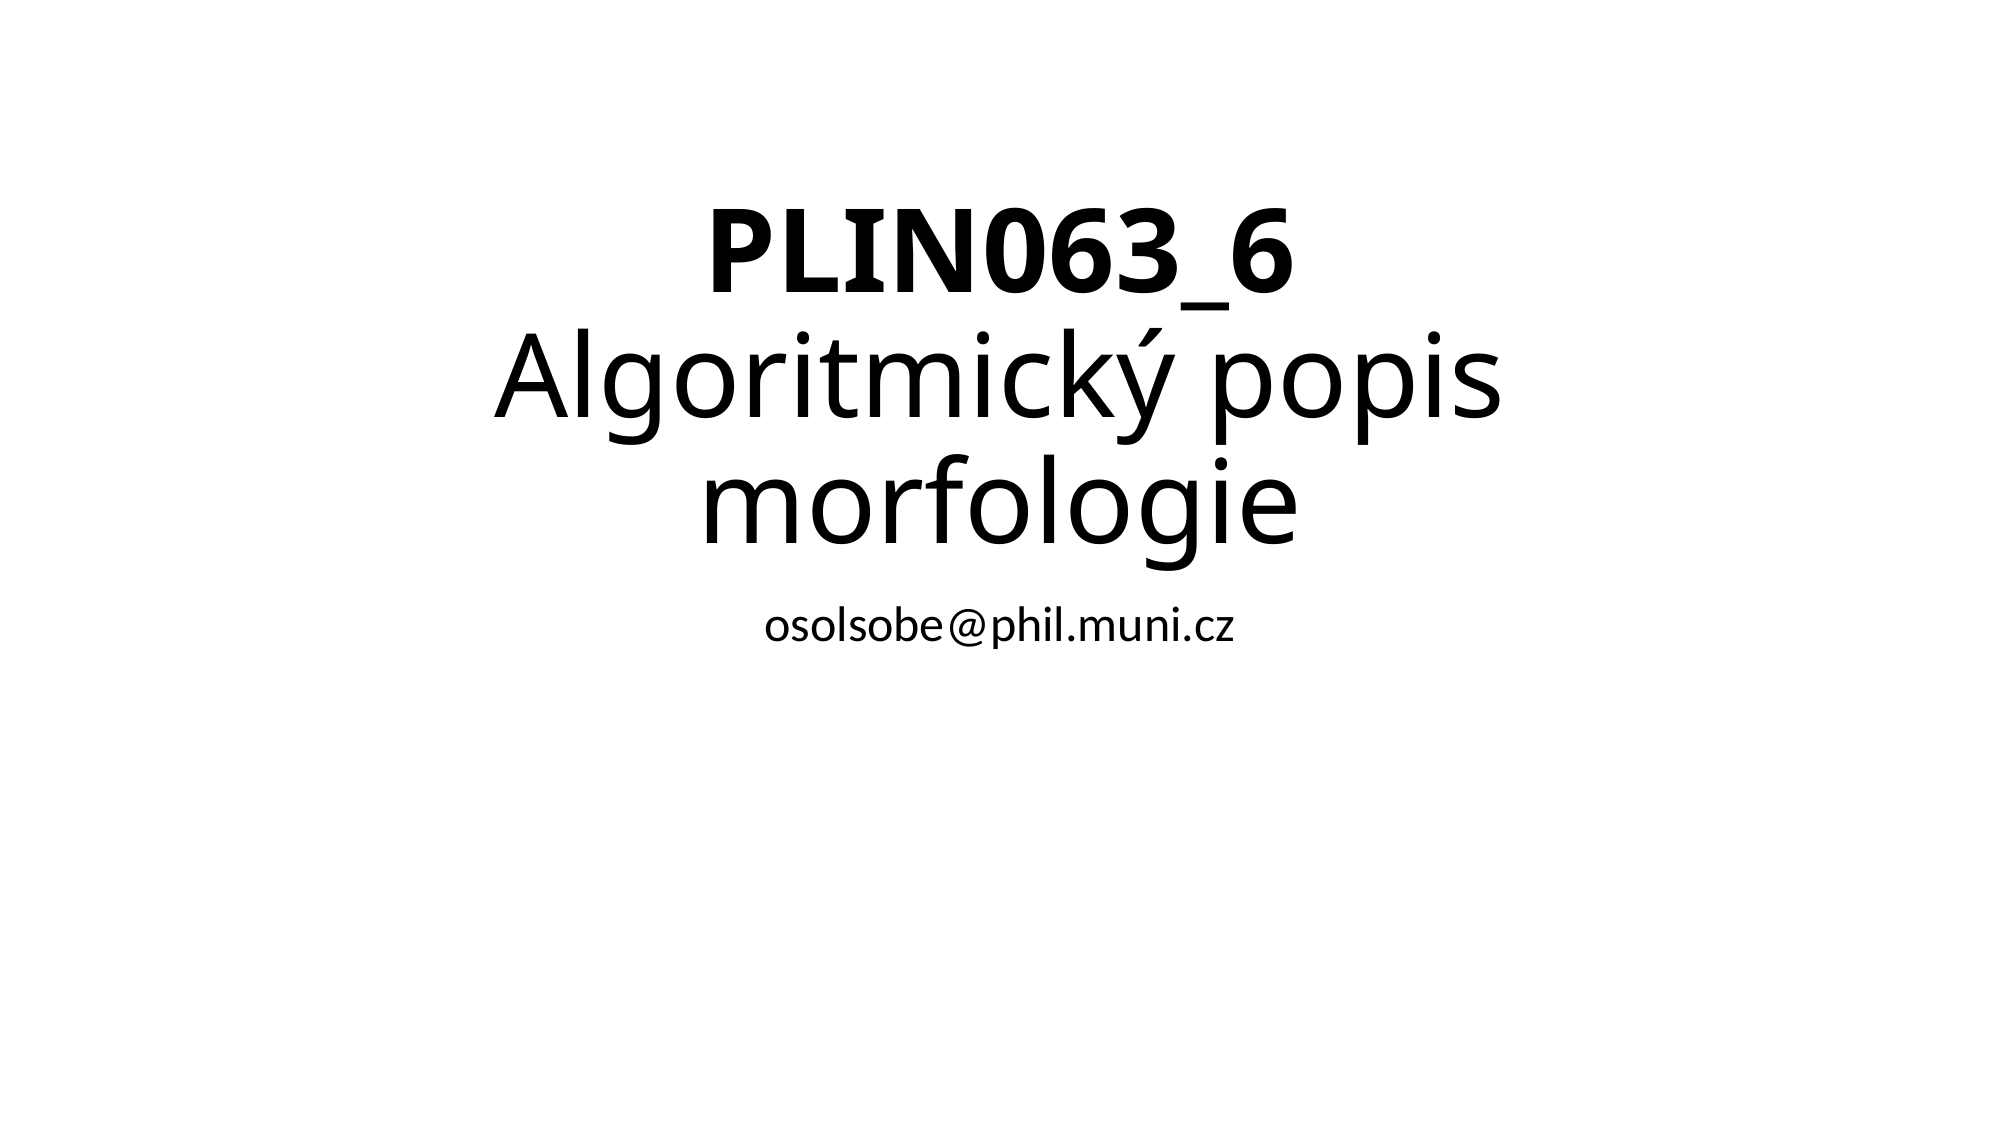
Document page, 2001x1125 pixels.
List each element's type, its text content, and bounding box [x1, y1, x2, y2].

title PLIN063_6 Algoritmický popis morfologie [249, 184, 1750, 576]
subtitle osolsobe@phil.muni.cz [249, 590, 1750, 863]
